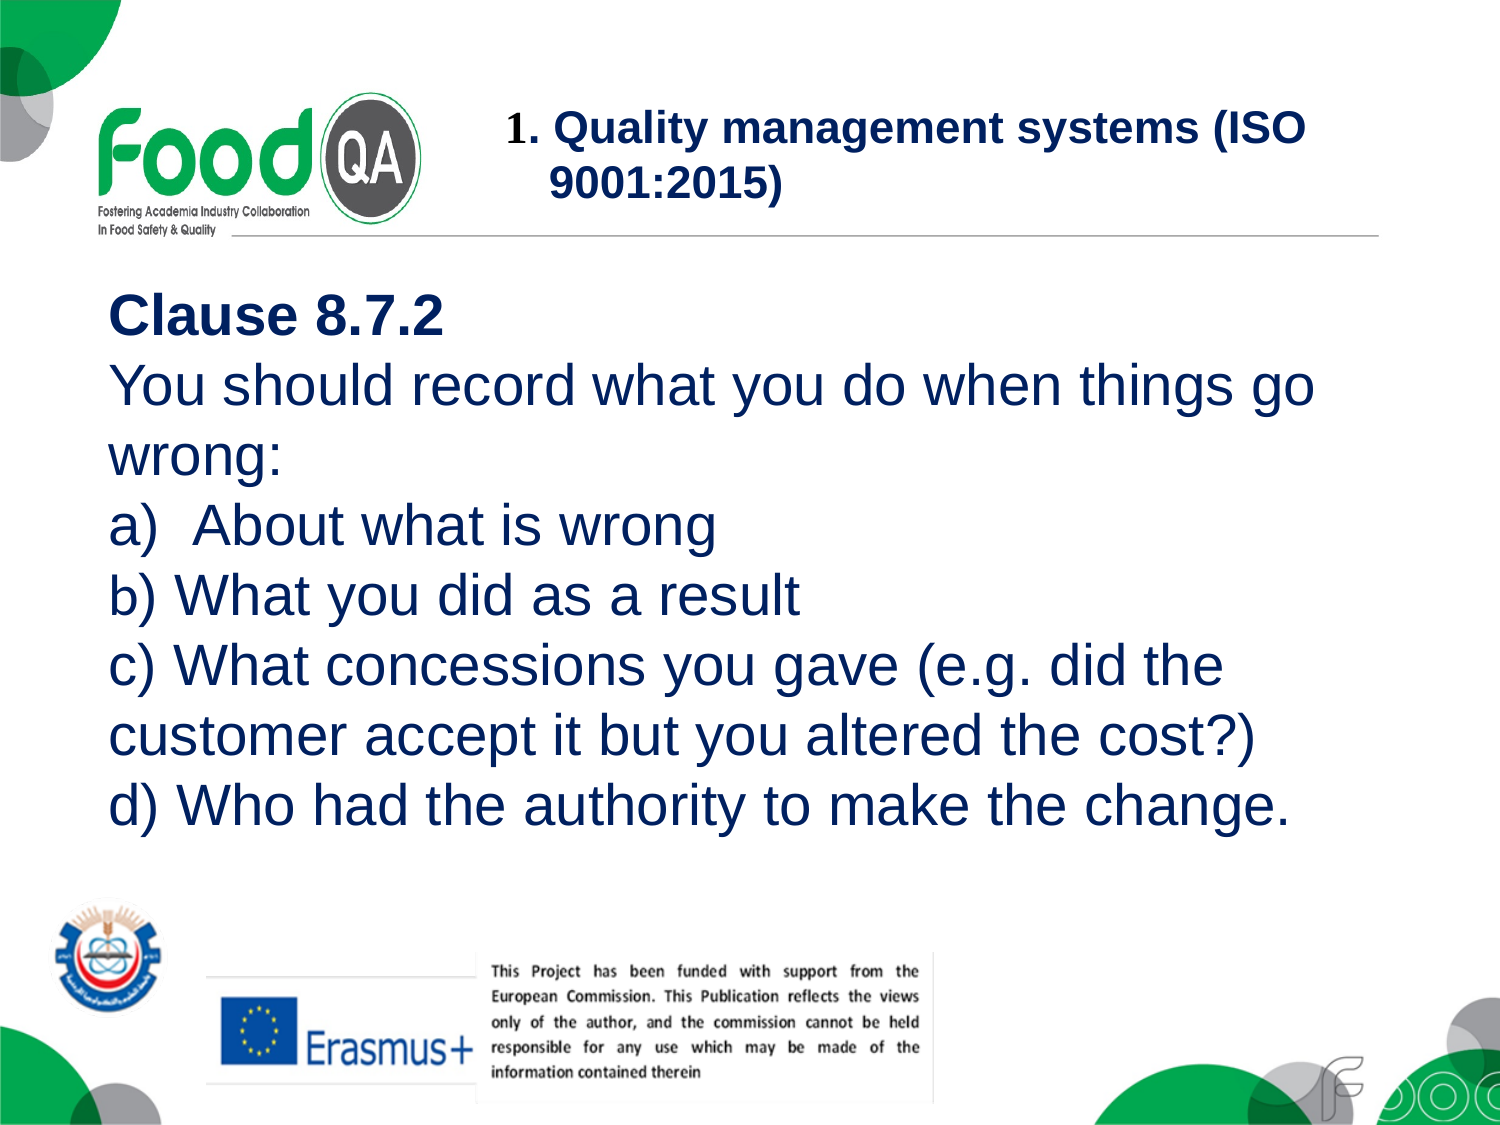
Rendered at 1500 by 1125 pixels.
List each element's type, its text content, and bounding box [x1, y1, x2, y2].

picture [0, 892, 1500, 1125]
list [53, 257, 1404, 903]
text_box Clause 8.7.2 You should record what you do when things go wrong: About what is wrong b) What you did as a result c) What concessions you gave (e.g. did the customer accept it but you altered the cost?) d) Who had the authority to make the change. [93, 269, 1336, 915]
picture [0, 0, 1500, 244]
